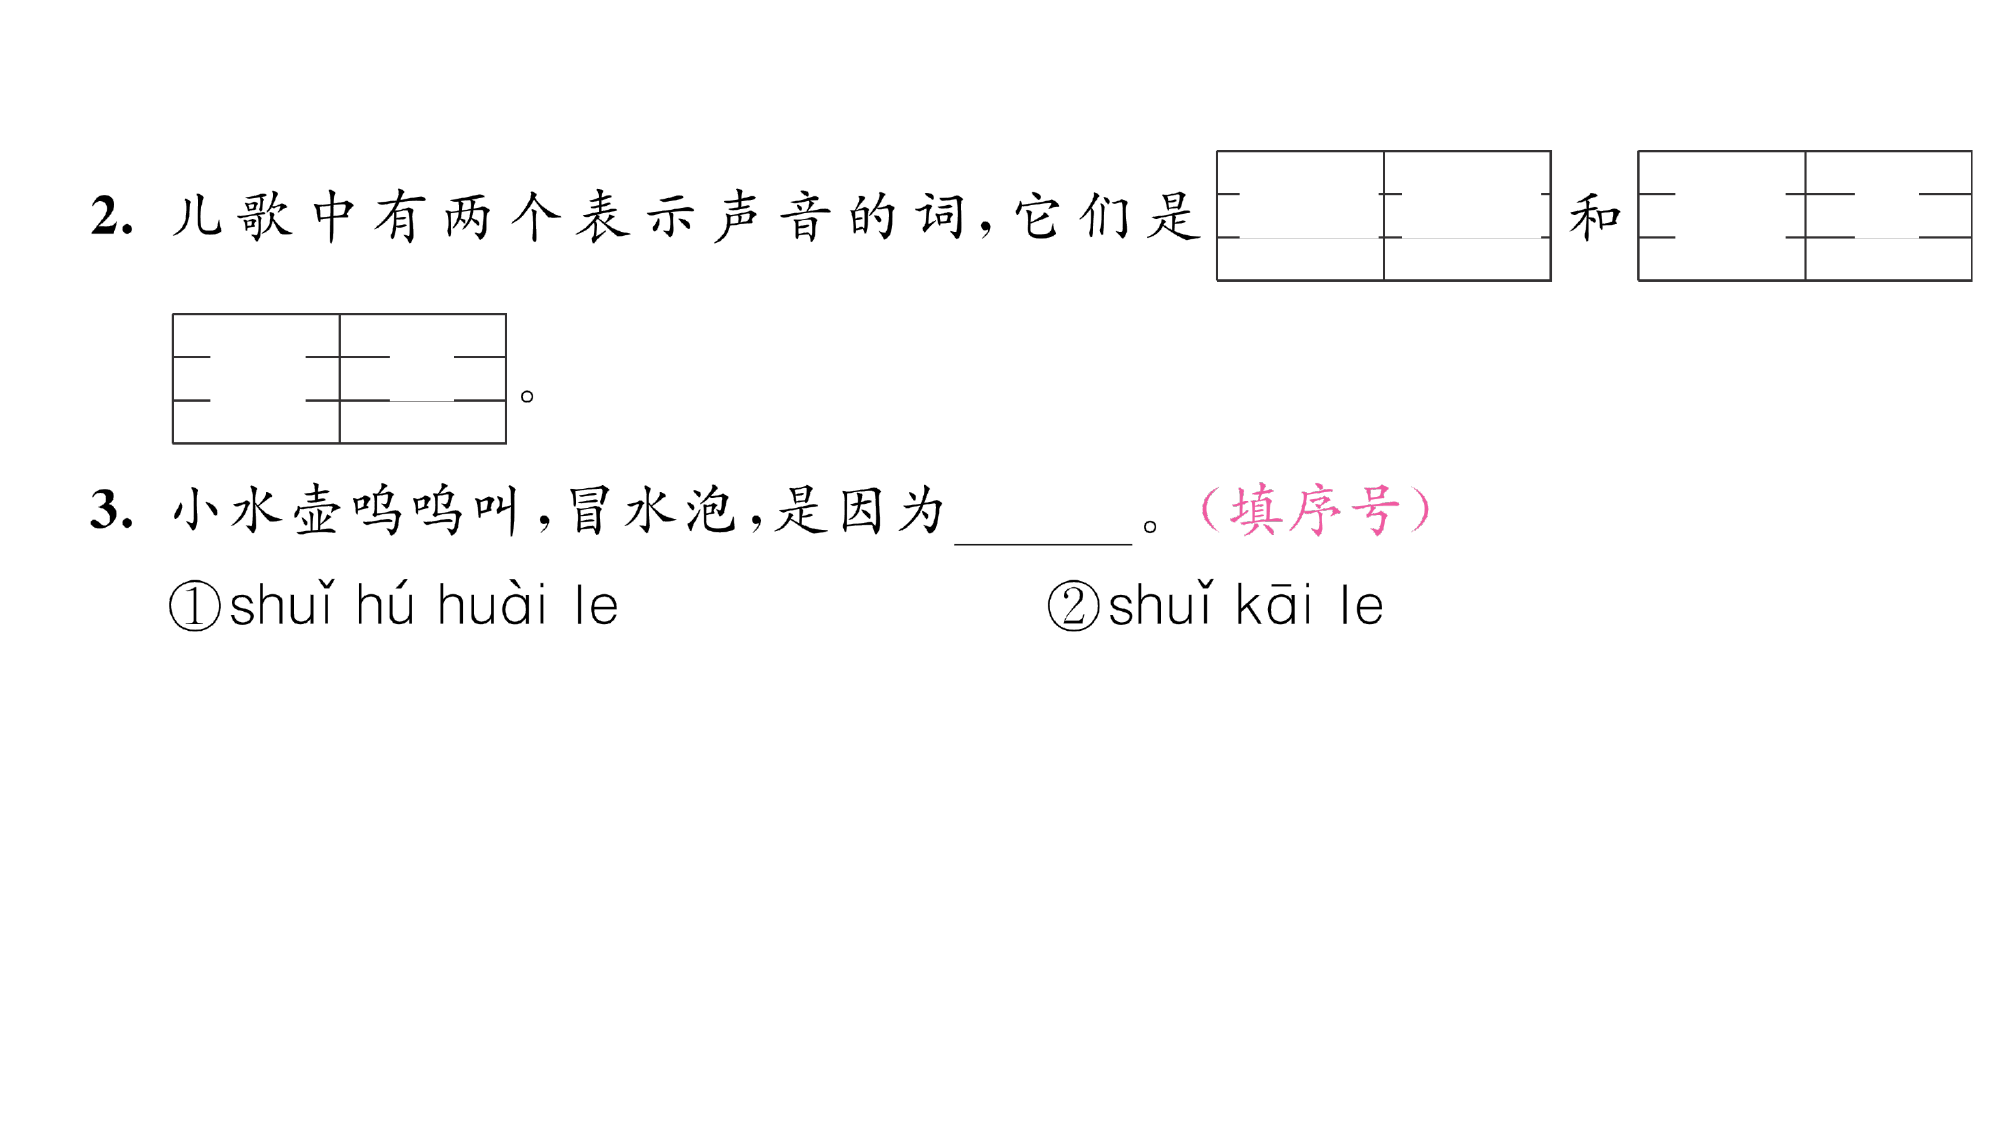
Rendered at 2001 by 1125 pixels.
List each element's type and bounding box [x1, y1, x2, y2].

picture [87, 117, 1979, 662]
